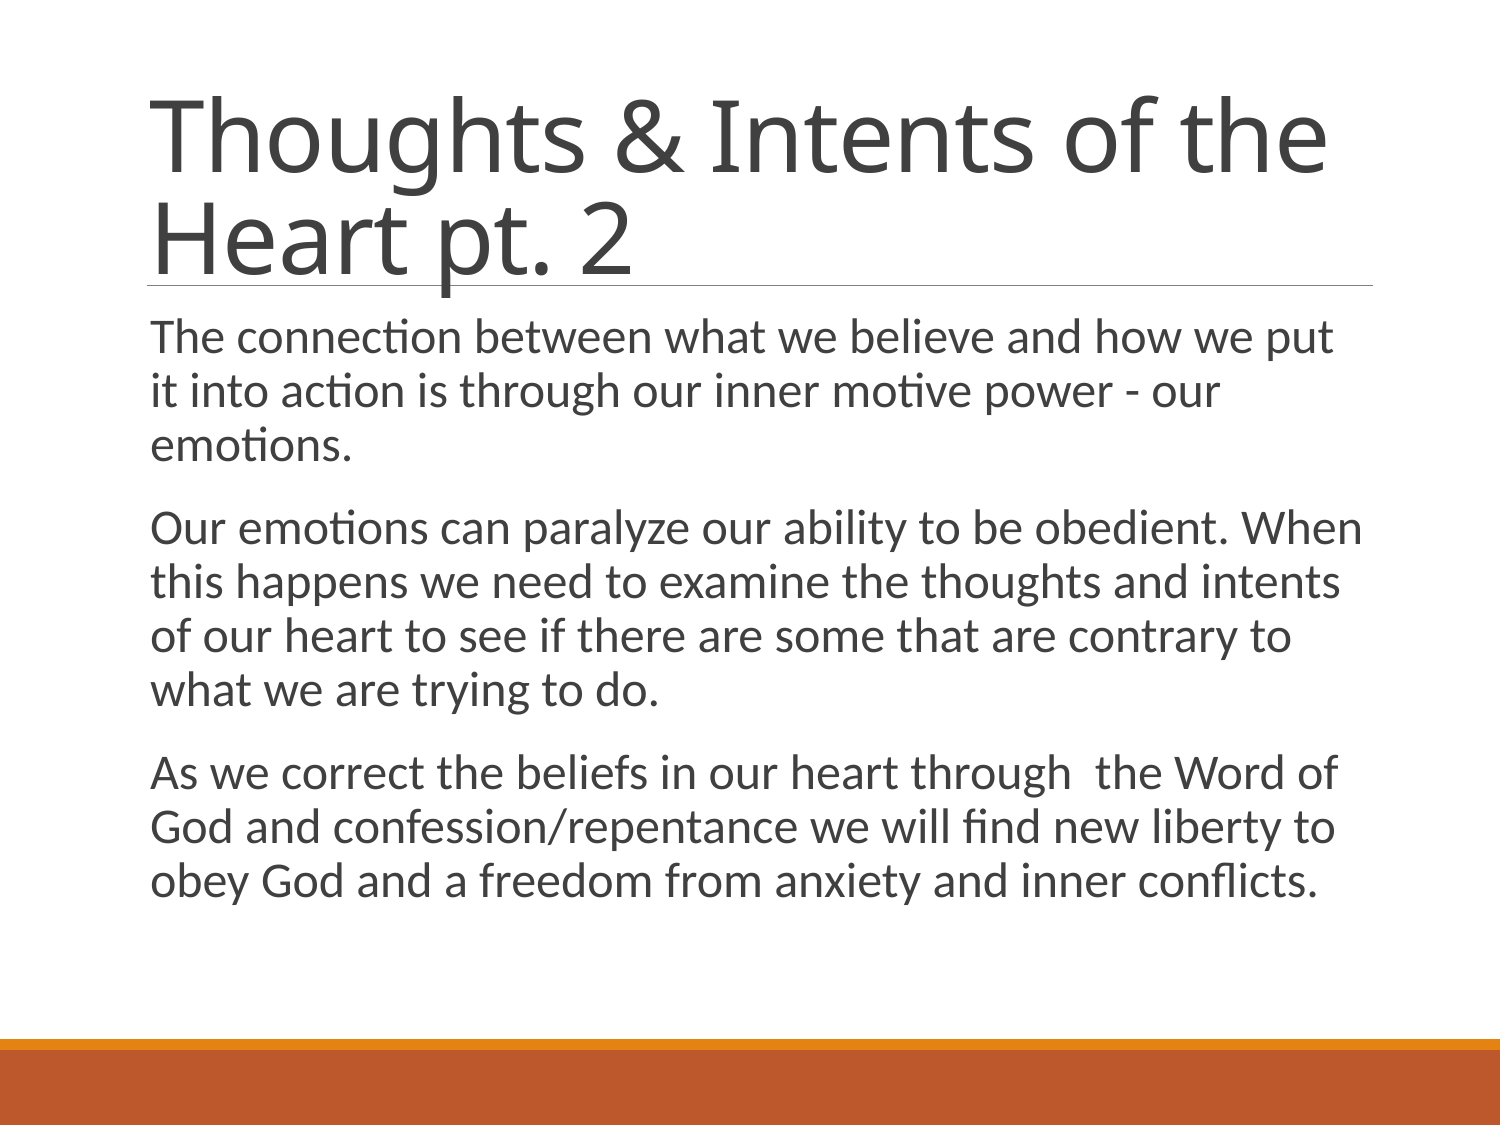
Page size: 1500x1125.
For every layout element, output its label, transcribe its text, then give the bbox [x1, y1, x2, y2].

title Thoughts & Intents of the Heart pt. 2 [134, 64, 1373, 303]
list The connection between what we believe and how we put it into action is through our inner motive power - our emotions. Our emotions can paralyze our ability to be obedient. When this happens we need to examine the thoughts and intents of our heart to see if there are some that are contrary to what we are trying to do. As we correct the beliefs in our heart through the Word of God and confession/repentance we will find new liberty to obey God and a freedom from anxiety and inner conflicts. [135, 303, 1373, 963]
